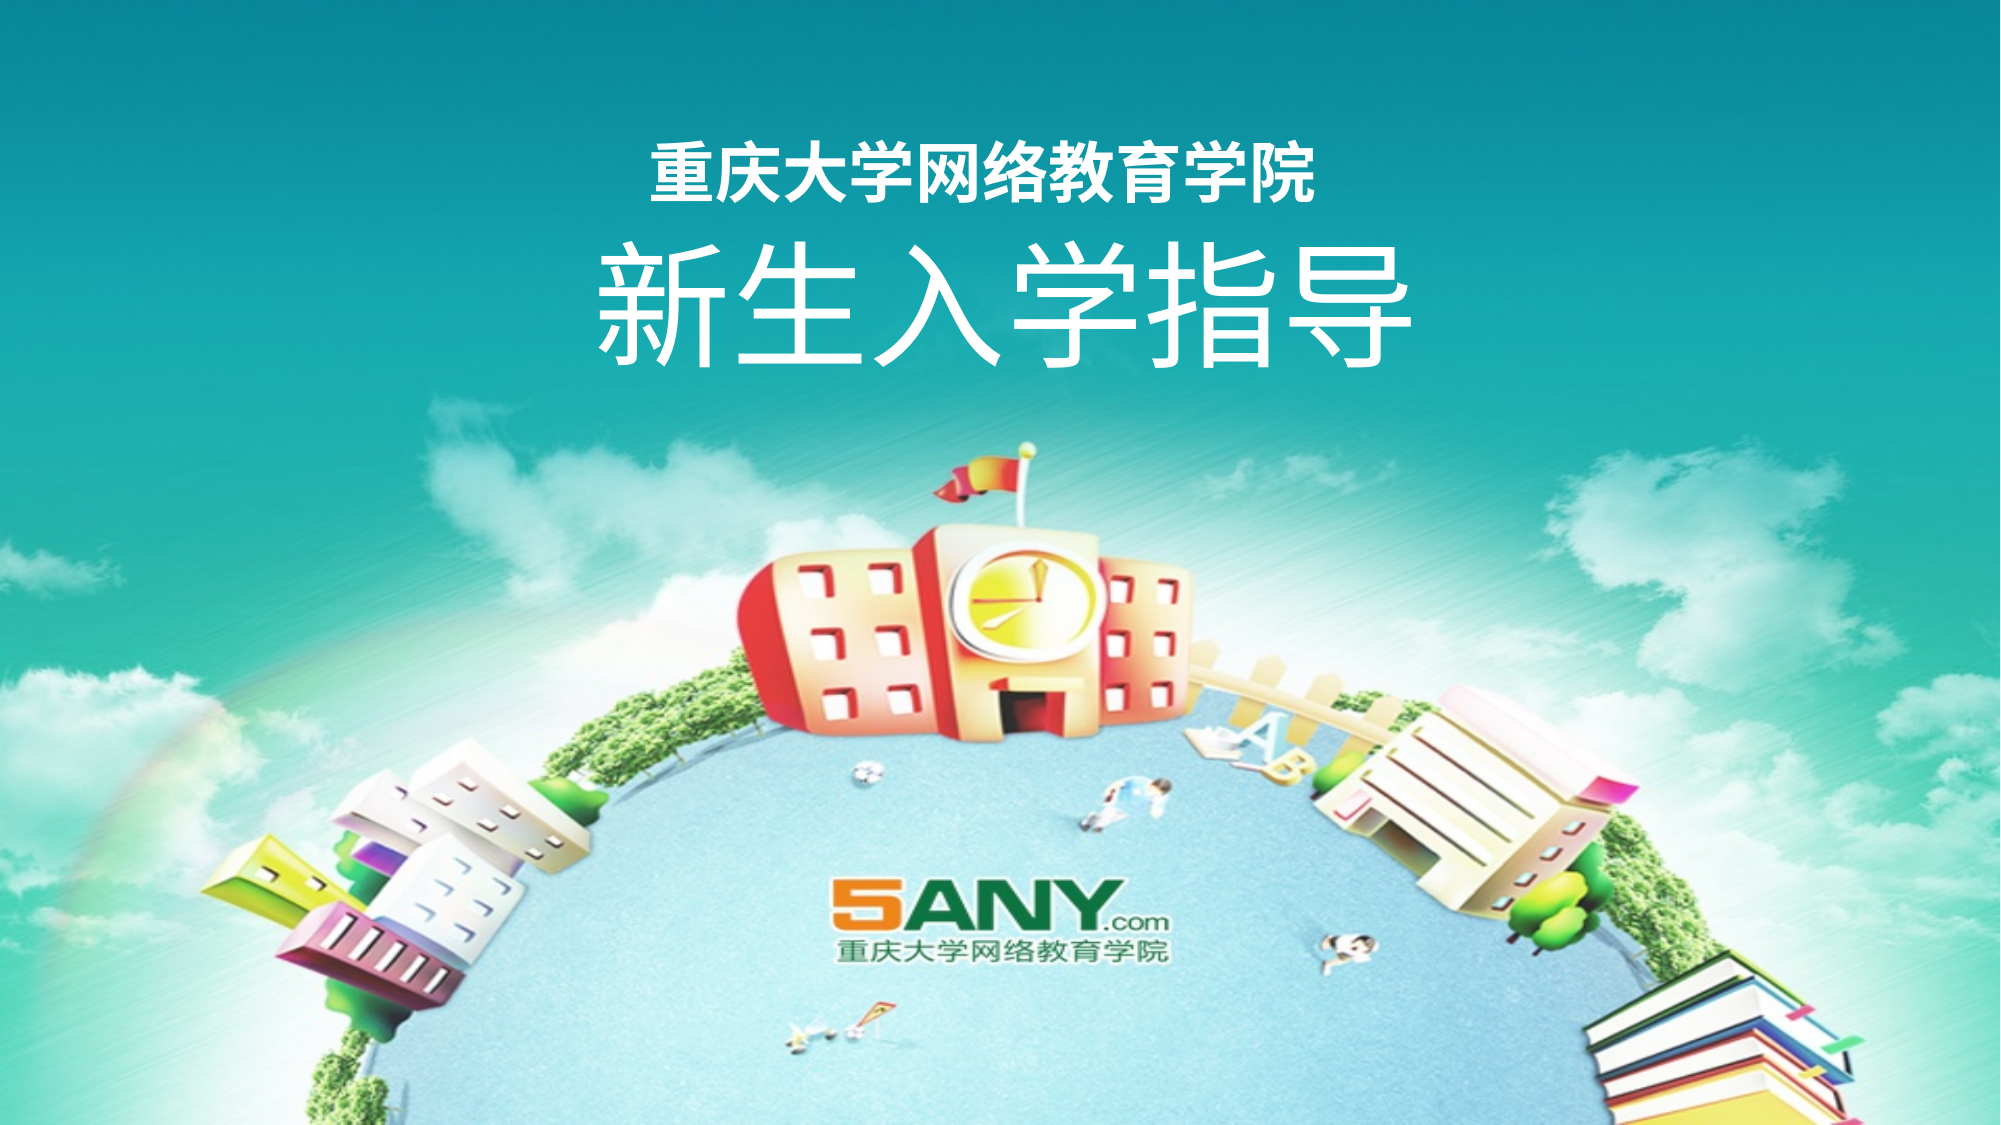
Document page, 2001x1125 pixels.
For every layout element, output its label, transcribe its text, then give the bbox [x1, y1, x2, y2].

picture [0, 0, 2001, 1125]
subtitle 新生入学指导 [481, 231, 1532, 433]
title 重庆大学网络教育学院 [374, 0, 1591, 220]
